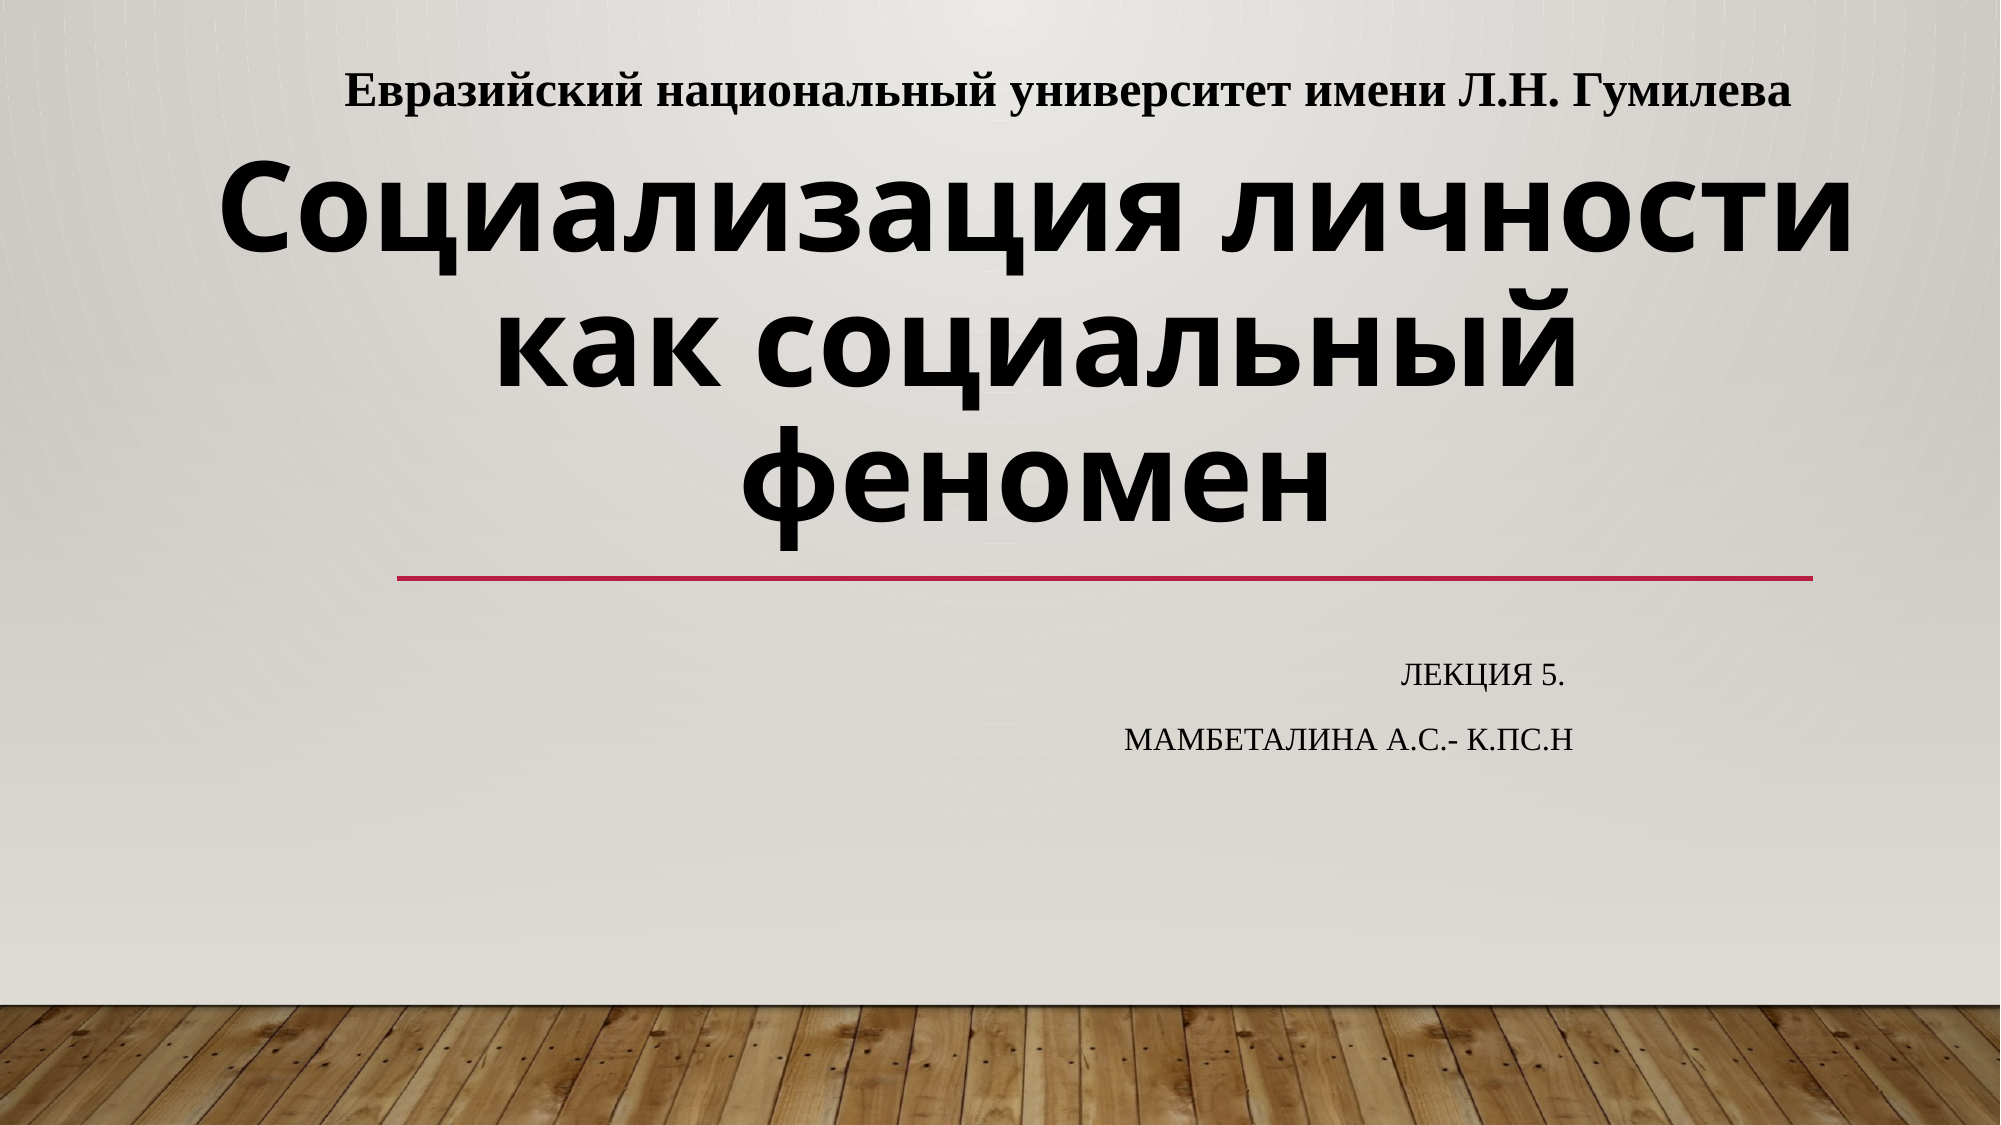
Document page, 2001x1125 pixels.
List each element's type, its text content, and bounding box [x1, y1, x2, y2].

subtitle Лекция 5. Мамбеталина А.С.- к.пс.н [411, 630, 1590, 773]
title Социализация личности как социальный феномен [188, 131, 1887, 549]
picture [0, 1005, 2000, 1125]
text_box Евразийский национальный университет имени Л.Н. Гумилева [329, 48, 1838, 124]
